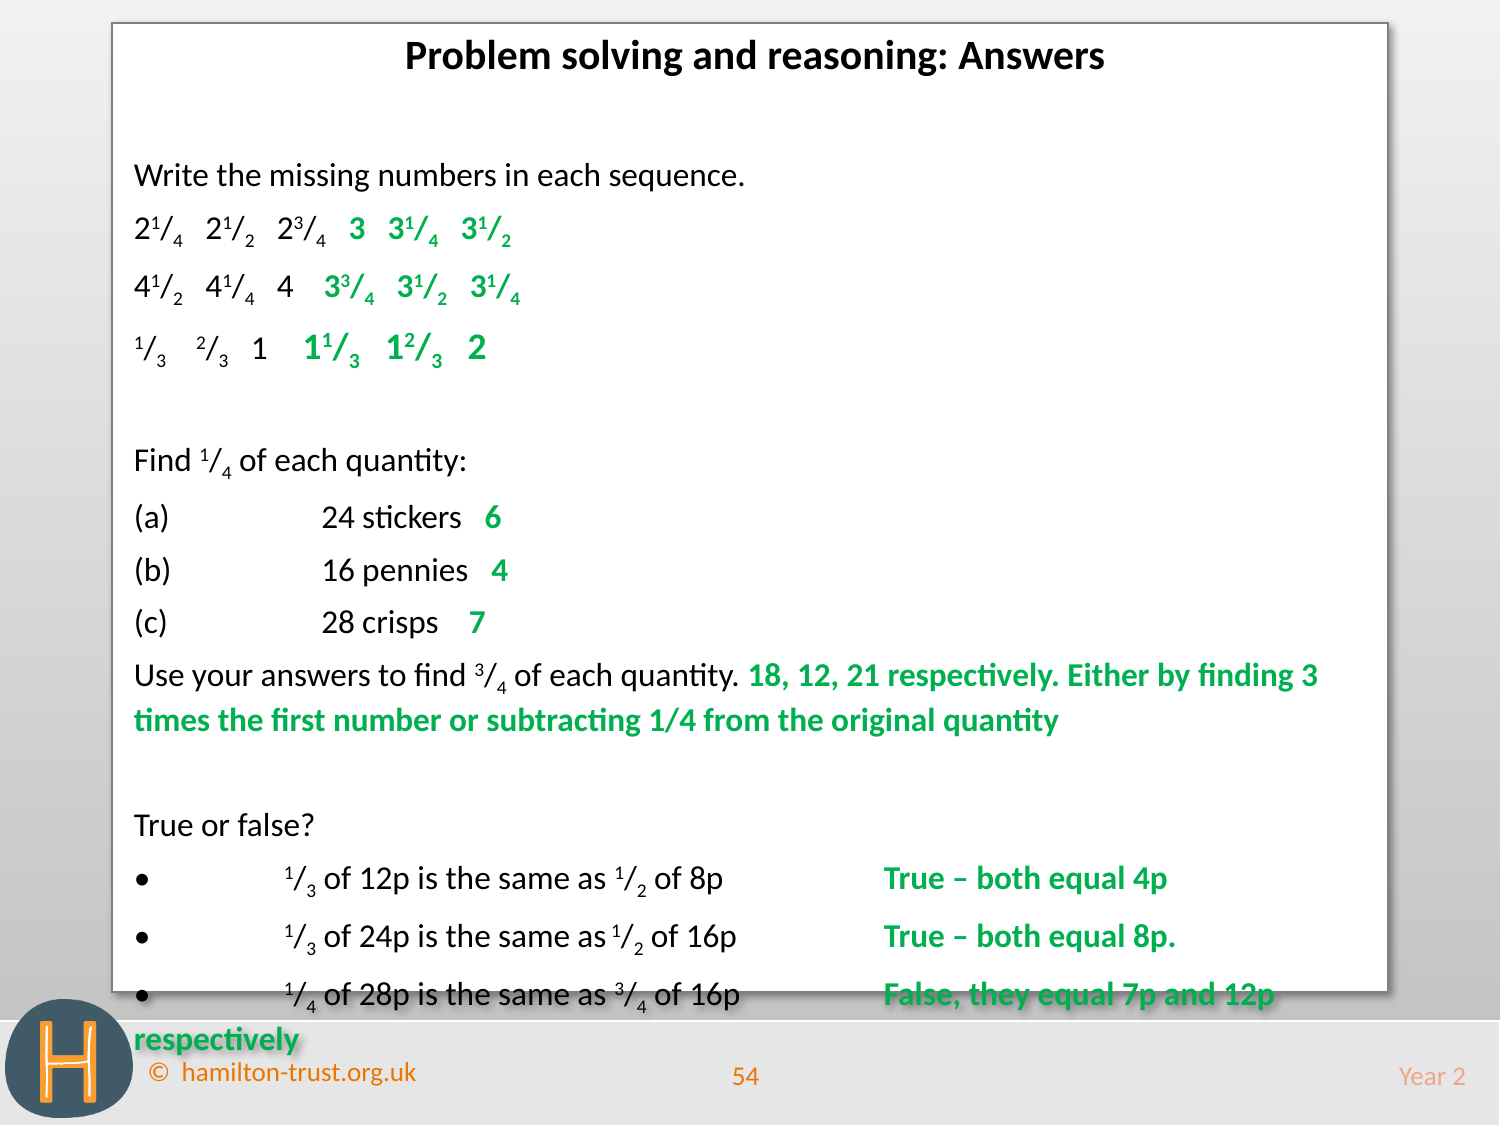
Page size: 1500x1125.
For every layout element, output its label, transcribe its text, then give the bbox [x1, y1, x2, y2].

slide_number 54 [686, 1044, 805, 1105]
text_box Problem solving and reasoning: Answers Write the missing numbers in each sequence. 21/4 21/2 23/4 3 31/4 31/2 41/2 41/4 4 33/4 31/2 31/4 1/3 2/3 1 1 11/3 12/3 2 Find 1/4 of each quantity: (a) 24 stickers 6 (b) 16 pennies 4 (c) 28 crisps 7 Use your answers to find 3/4 of each quantity. 18, 12, 21 respectively. Either by finding 3 times the first number or subtracting 1/4 from the original quantity True or false? • 1/3 of 12p is the same as 1/2 of 8p True – both equal 4p • 1/3 of 24p is the same as 1/2 of 16p True – both equal 8p. • 1/4 of 28p is the same as 3/4 of 16p False, they equal 7p and 12p respectively [111, 22, 1389, 993]
picture [5, 999, 133, 1118]
footer Year 2 [975, 1044, 1482, 1105]
